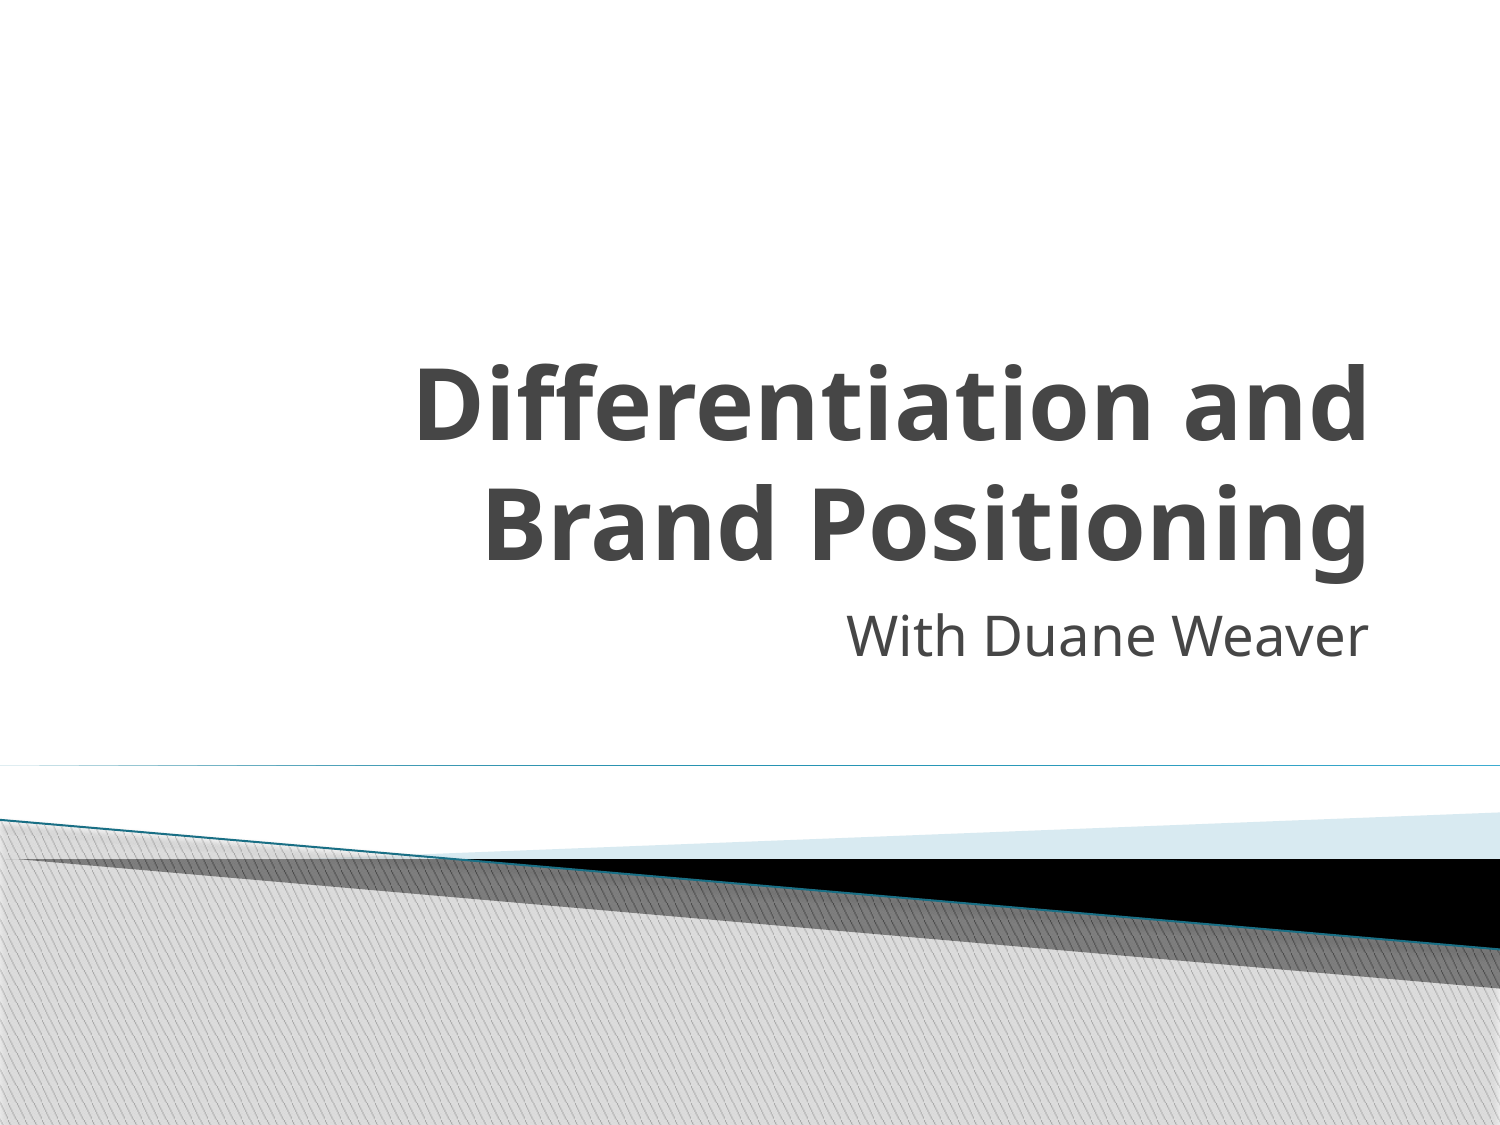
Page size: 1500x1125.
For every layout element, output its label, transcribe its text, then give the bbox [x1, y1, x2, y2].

picture [5, 859, 1500, 989]
subtitle With Duane Weaver [112, 592, 1388, 790]
title Differentiation and Brand Positioning [112, 287, 1388, 588]
